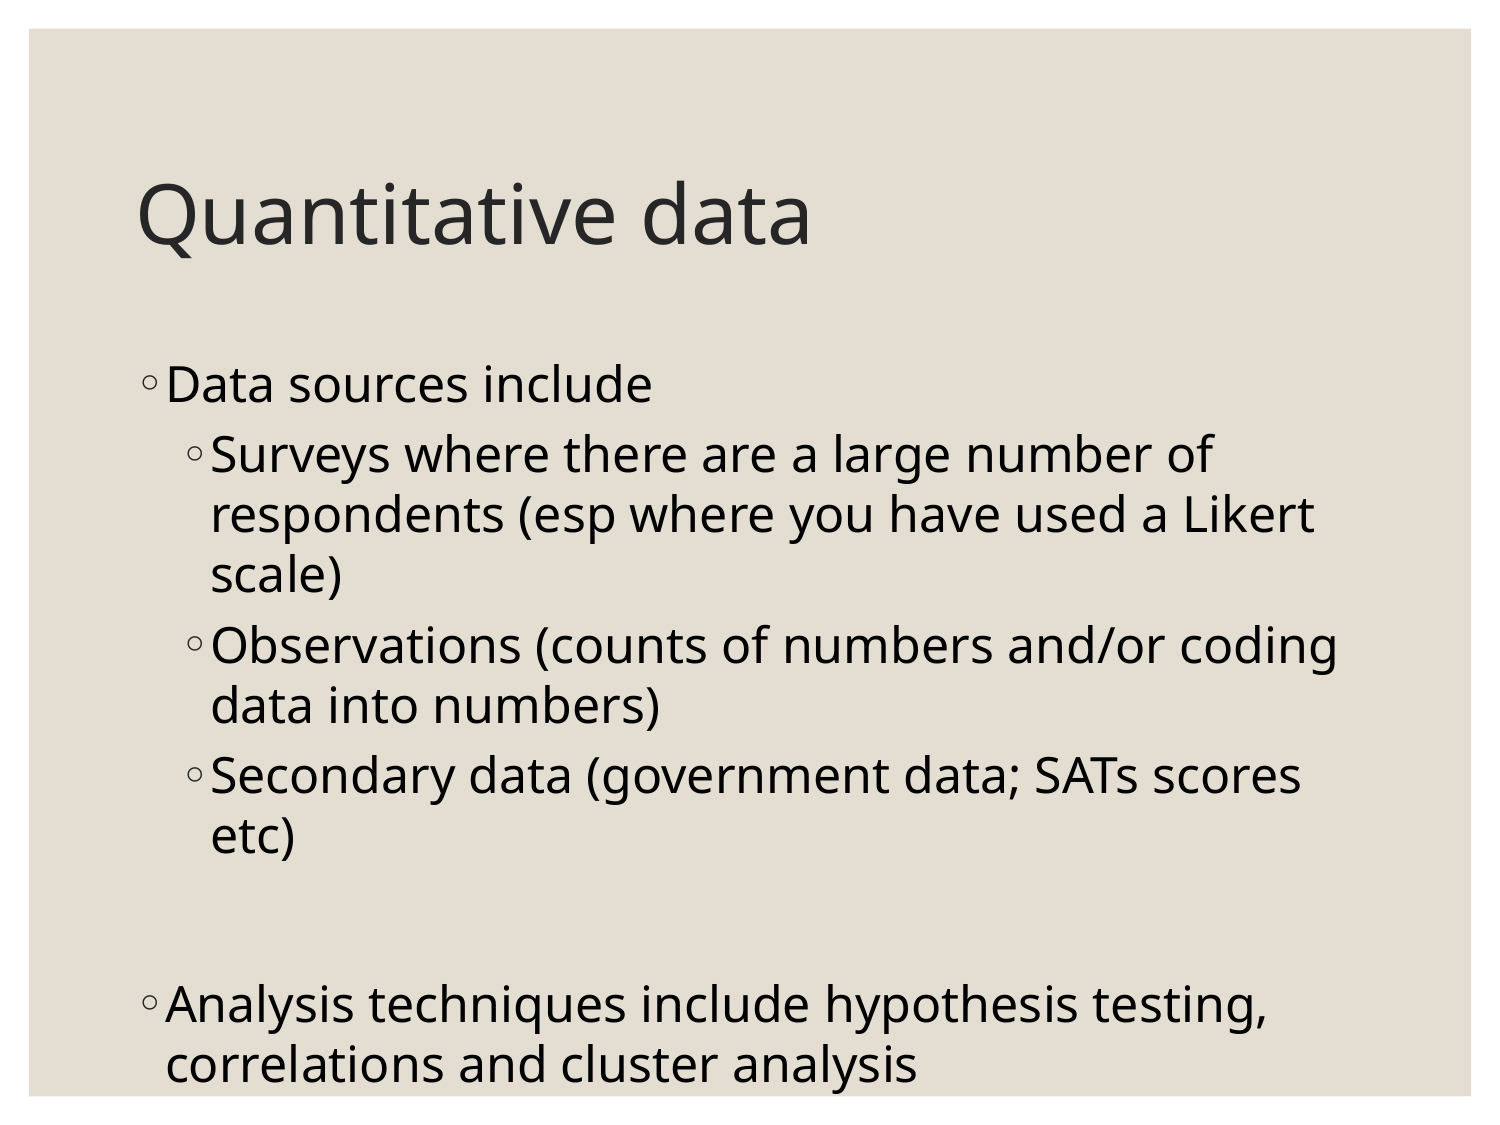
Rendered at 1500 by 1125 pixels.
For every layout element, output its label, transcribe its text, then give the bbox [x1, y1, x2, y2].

title Quantitative data [120, 105, 1380, 331]
list Data sources include Surveys where there are a large number of respondents (esp where you have used a Likert scale) Observations (counts of numbers and/or coding data into numbers) Secondary data (government data; SATs scores etc) Analysis techniques include hypothesis testing, correlations and cluster analysis [120, 345, 1380, 990]
